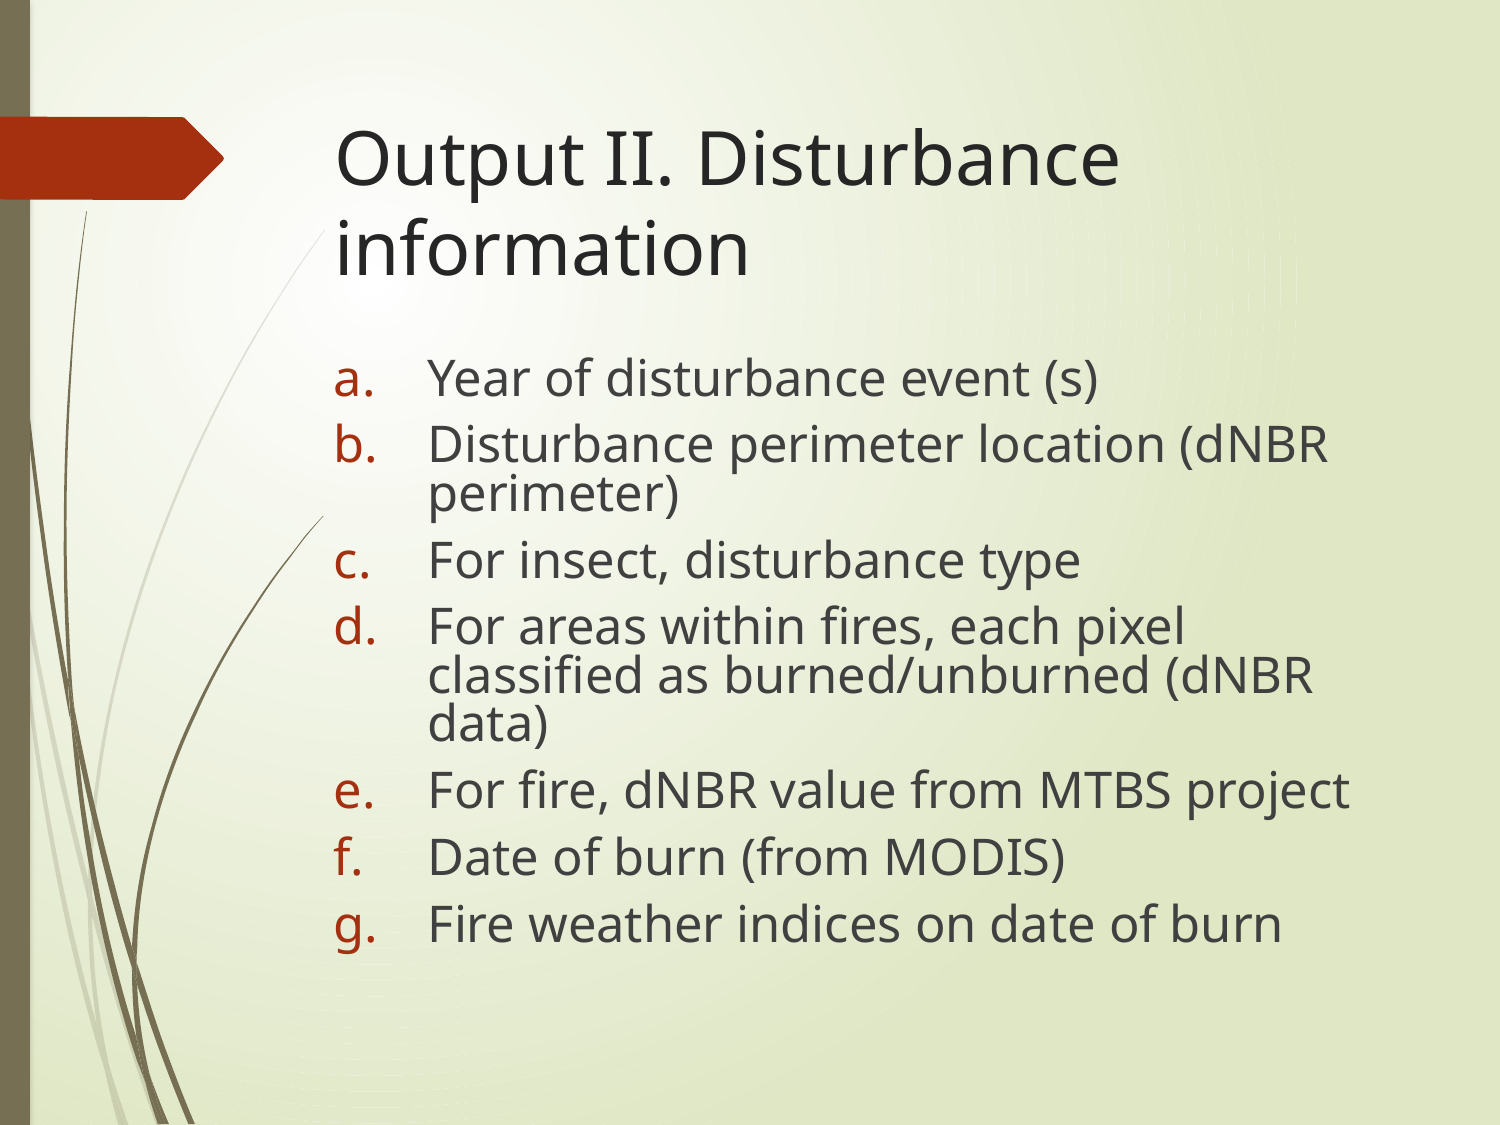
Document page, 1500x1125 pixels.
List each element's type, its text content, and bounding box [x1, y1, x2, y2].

list Year of disturbance event (s) Disturbance perimeter location (dNBR perimeter) For insect, disturbance type For areas within fires, each pixel classified as burned/unburned (dNBR data) For fire, dNBR value from MTBS project Date of burn (from MODIS) Fire weather indices on date of burn [318, 350, 1400, 970]
title Output II. Disturbance information [319, 102, 1400, 313]
